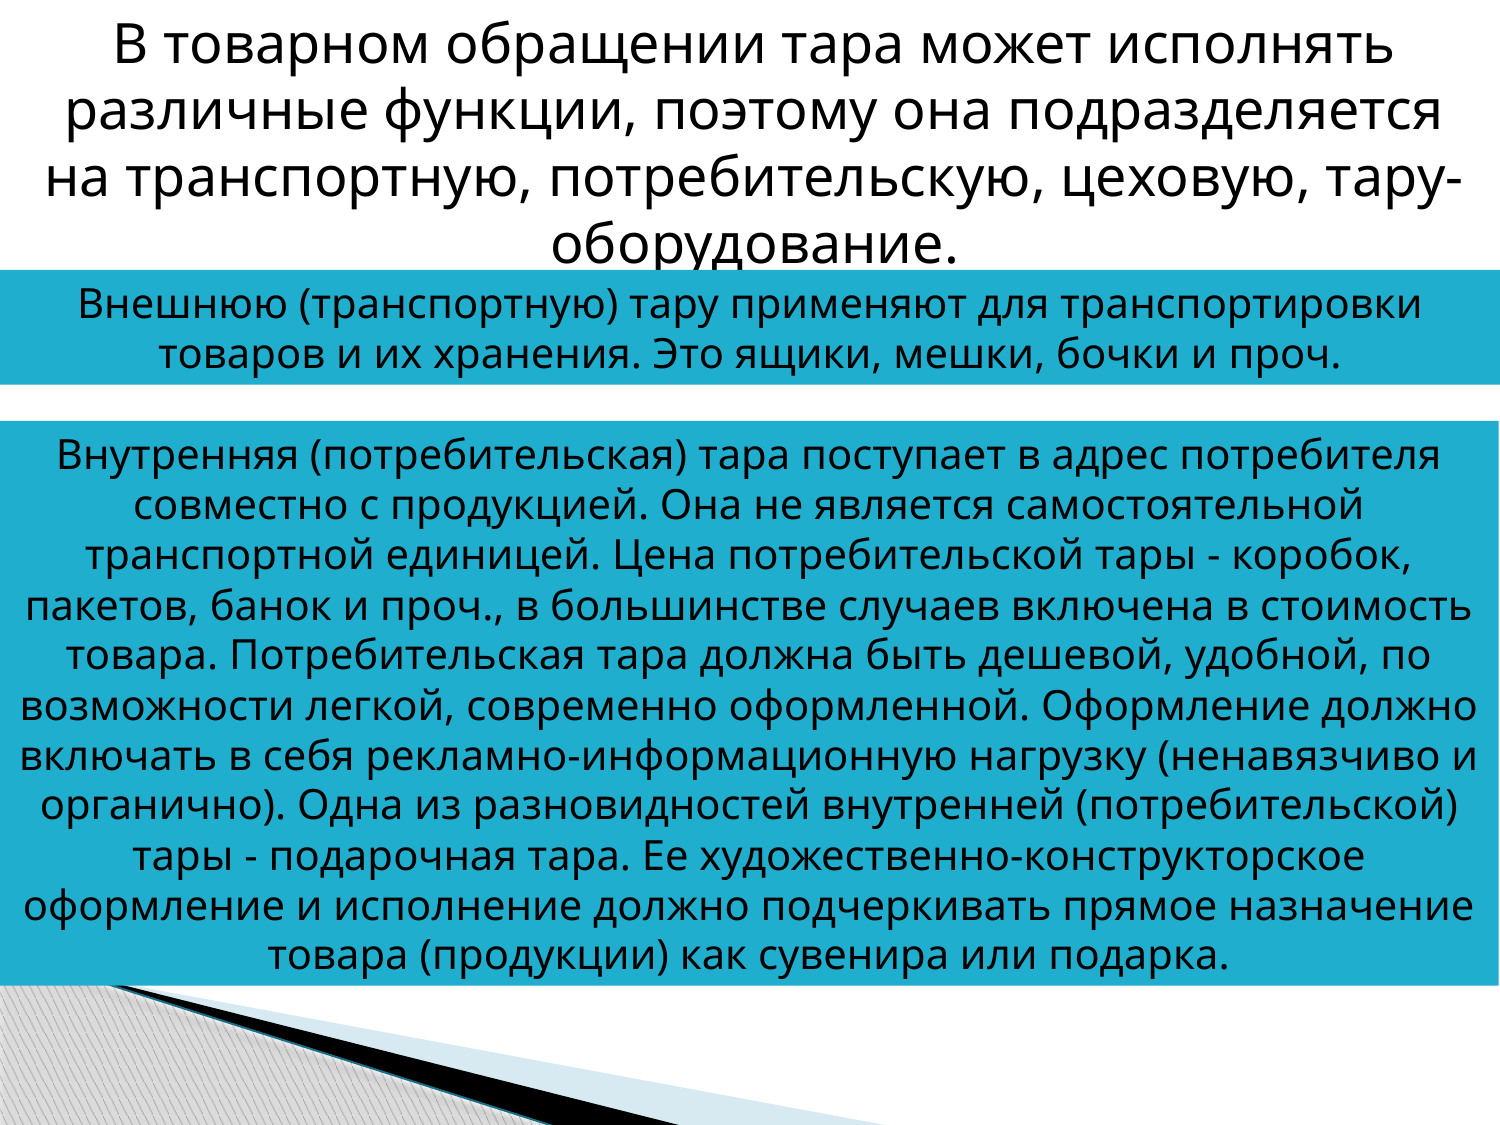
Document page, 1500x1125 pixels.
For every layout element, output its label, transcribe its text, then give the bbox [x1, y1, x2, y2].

text_box Внешнюю (транспортную) тару применяют для транспортировки товаров и их хранения. Это ящики, мешки, бочки и проч. [0, 269, 1500, 385]
text_box Внутренняя (потребительская) тара поступает в адрес потребителя совместно с продукцией. Она не является самостоятельной транспортной единицей. Цена потребительской тары - коробок, пакетов, банок и проч., в большинстве случаев включена в стоимость товара. Потребительская тара должна быть дешевой, удобной, по возможности легкой, современно оформленной. Оформление должно включать в себя рекламно-информационную нагрузку (ненавязчиво и органично). Одна из разновидностей внутренней (потребительской) тары - подарочная тара. Ее художественно-конструкторское оформление и исполнение должно подчеркивать прямое назначение товара (продукции) как сувенира или подарка. [0, 420, 1499, 986]
list В товарном обращении тара может исполнять различные функции, поэтому она подразделяется на транспортную, потребительскую, цеховую, тару-оборудование. [0, 0, 1496, 269]
